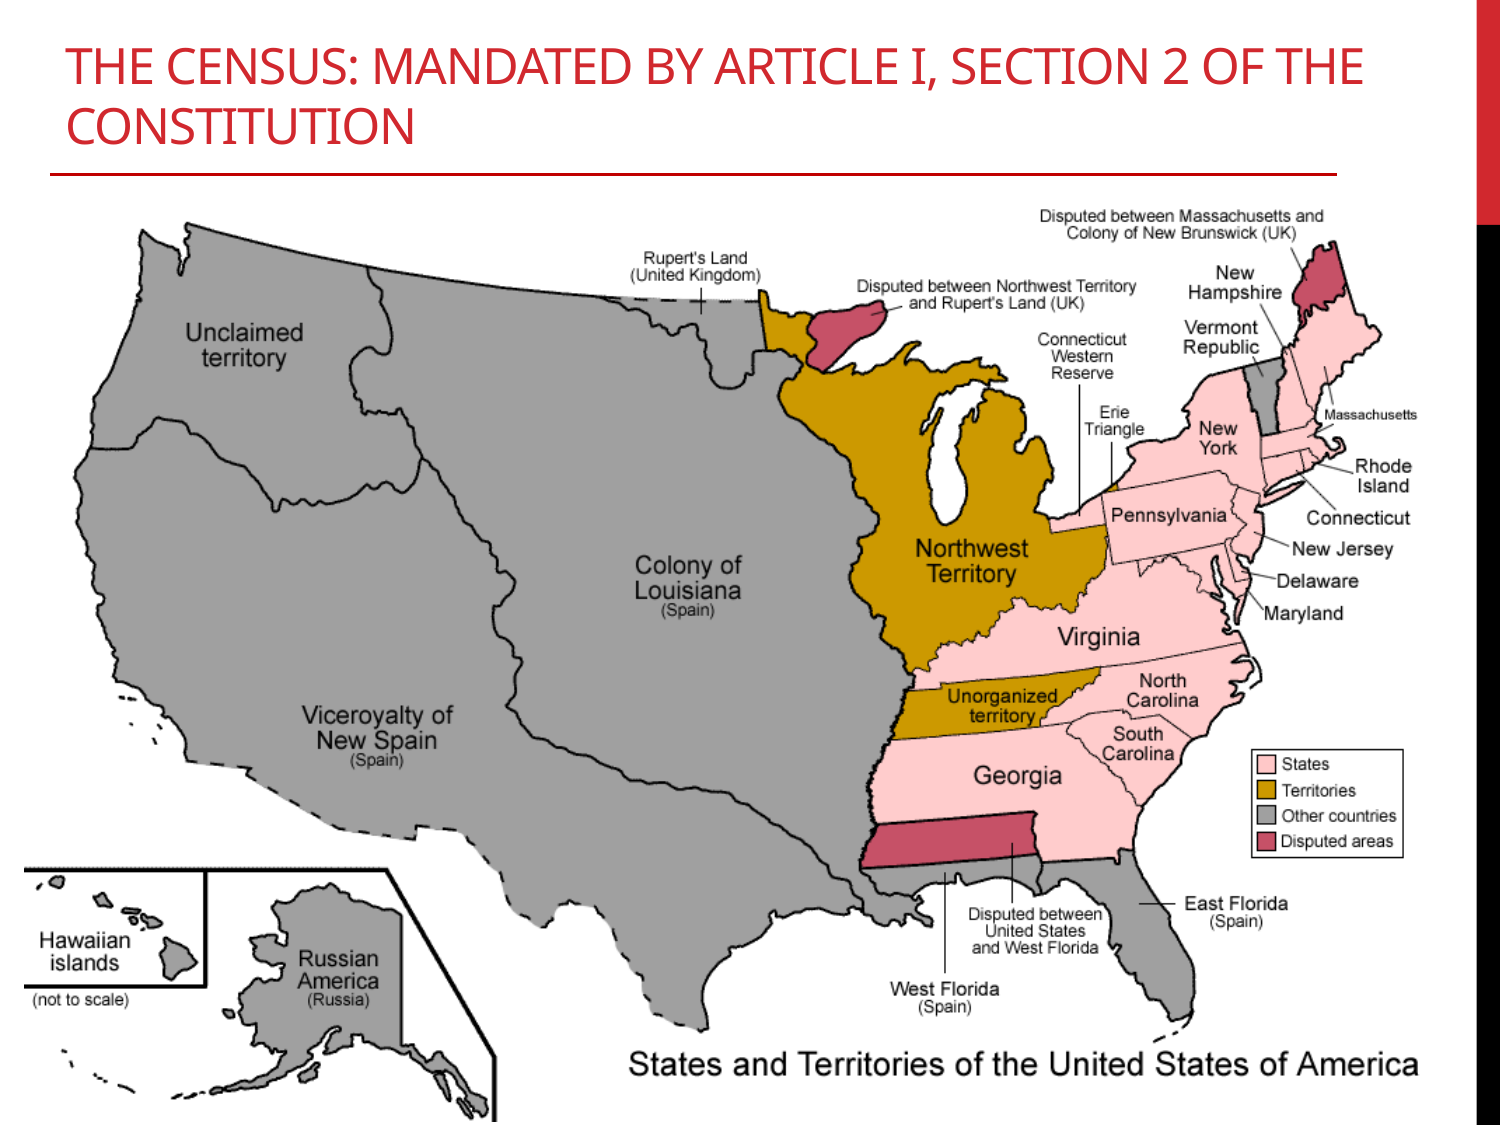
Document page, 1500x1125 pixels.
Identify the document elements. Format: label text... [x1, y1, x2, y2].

title The Census: mandated by Article I, Section 2 of the Constitution [50, 37, 1400, 163]
picture [24, 173, 1426, 1123]
